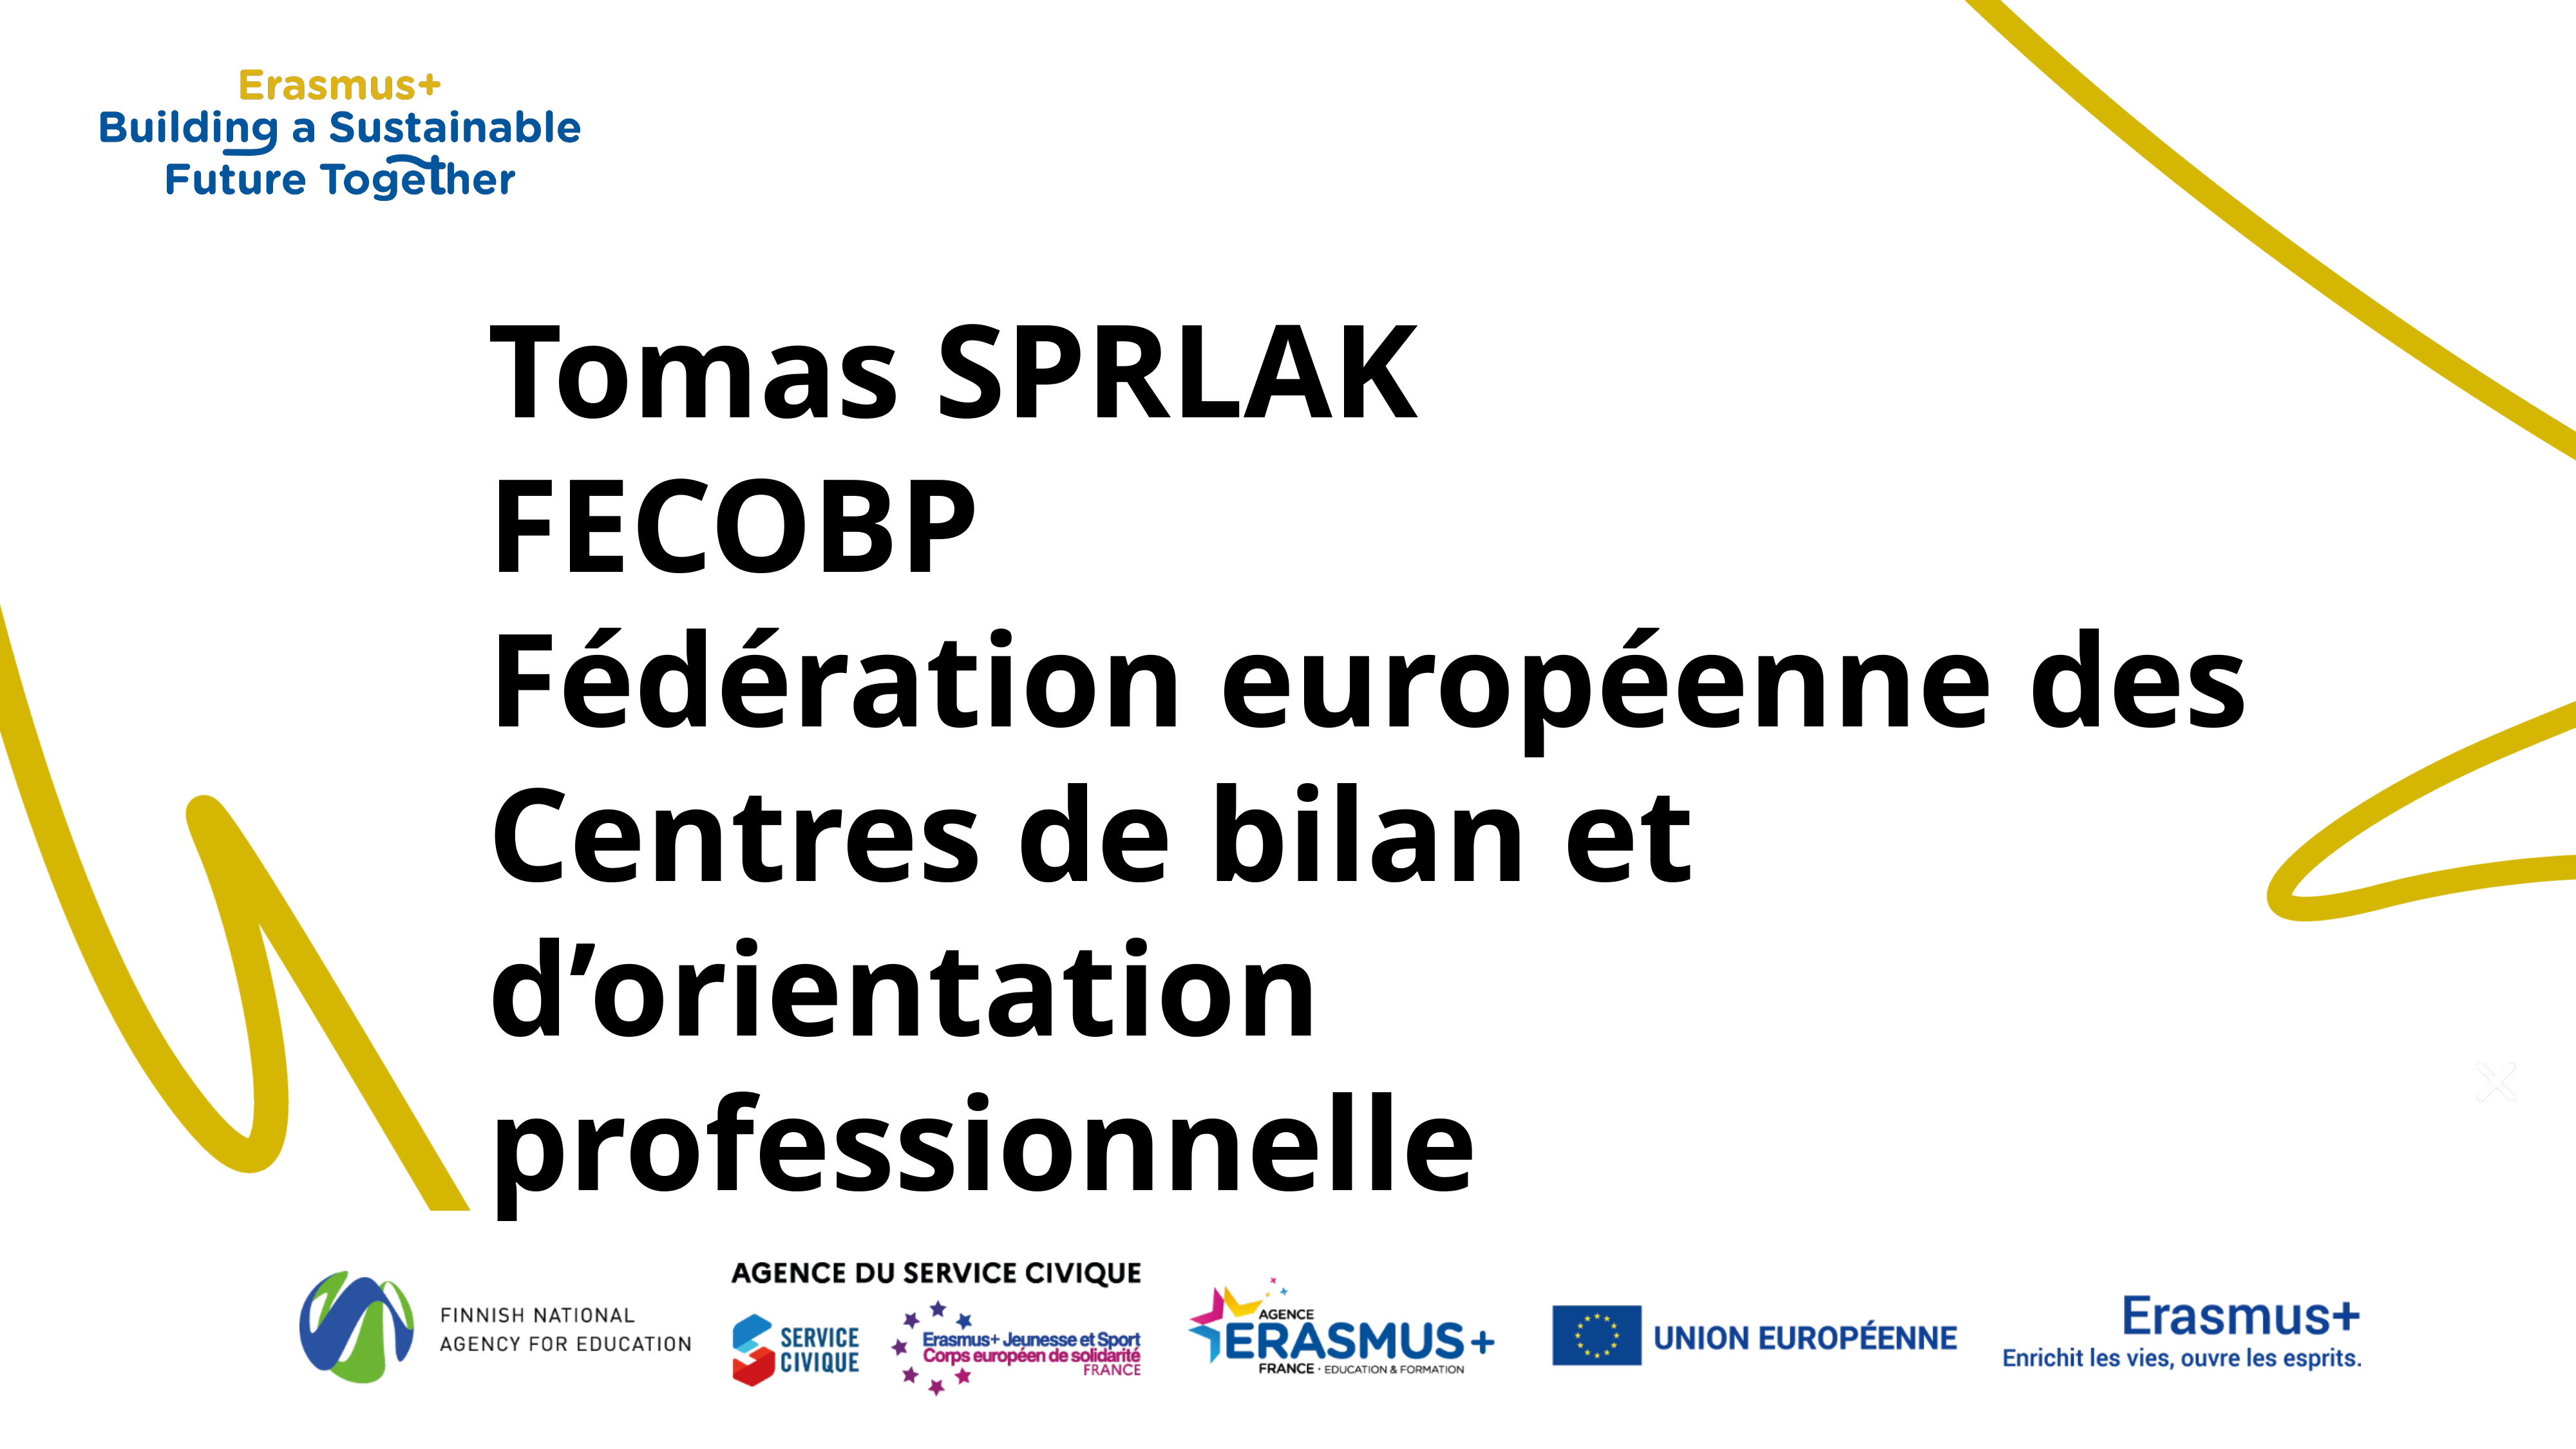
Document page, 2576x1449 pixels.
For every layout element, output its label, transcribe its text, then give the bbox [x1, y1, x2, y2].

picture [0, 62, 2576, 1449]
text_box Tomas SPRLAK FECOBP Fédération européenne des Centres de bilan et d’orientation professionnelle [478, 283, 2286, 1221]
picture [2477, 1063, 2515, 1101]
picture [1673, 0, 2576, 960]
